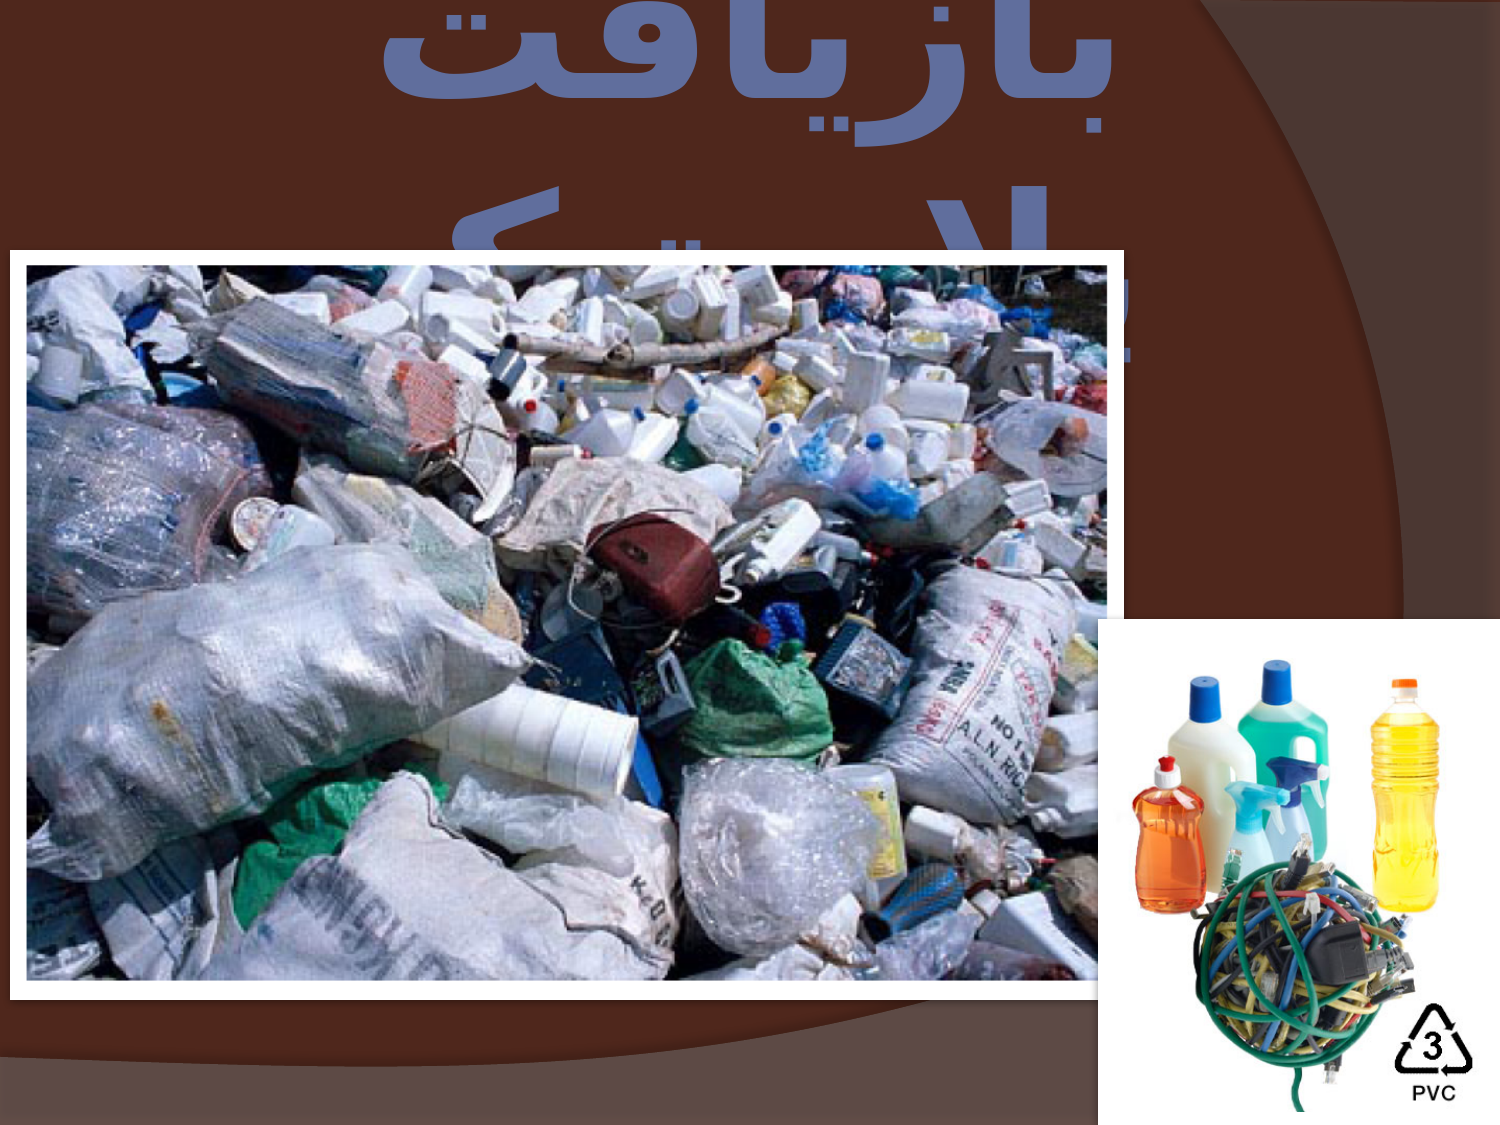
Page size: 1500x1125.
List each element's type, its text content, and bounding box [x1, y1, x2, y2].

title بازیافت پلاستیک [75, 45, 1425, 233]
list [24, 264, 1111, 986]
picture [1112, 632, 1488, 1113]
